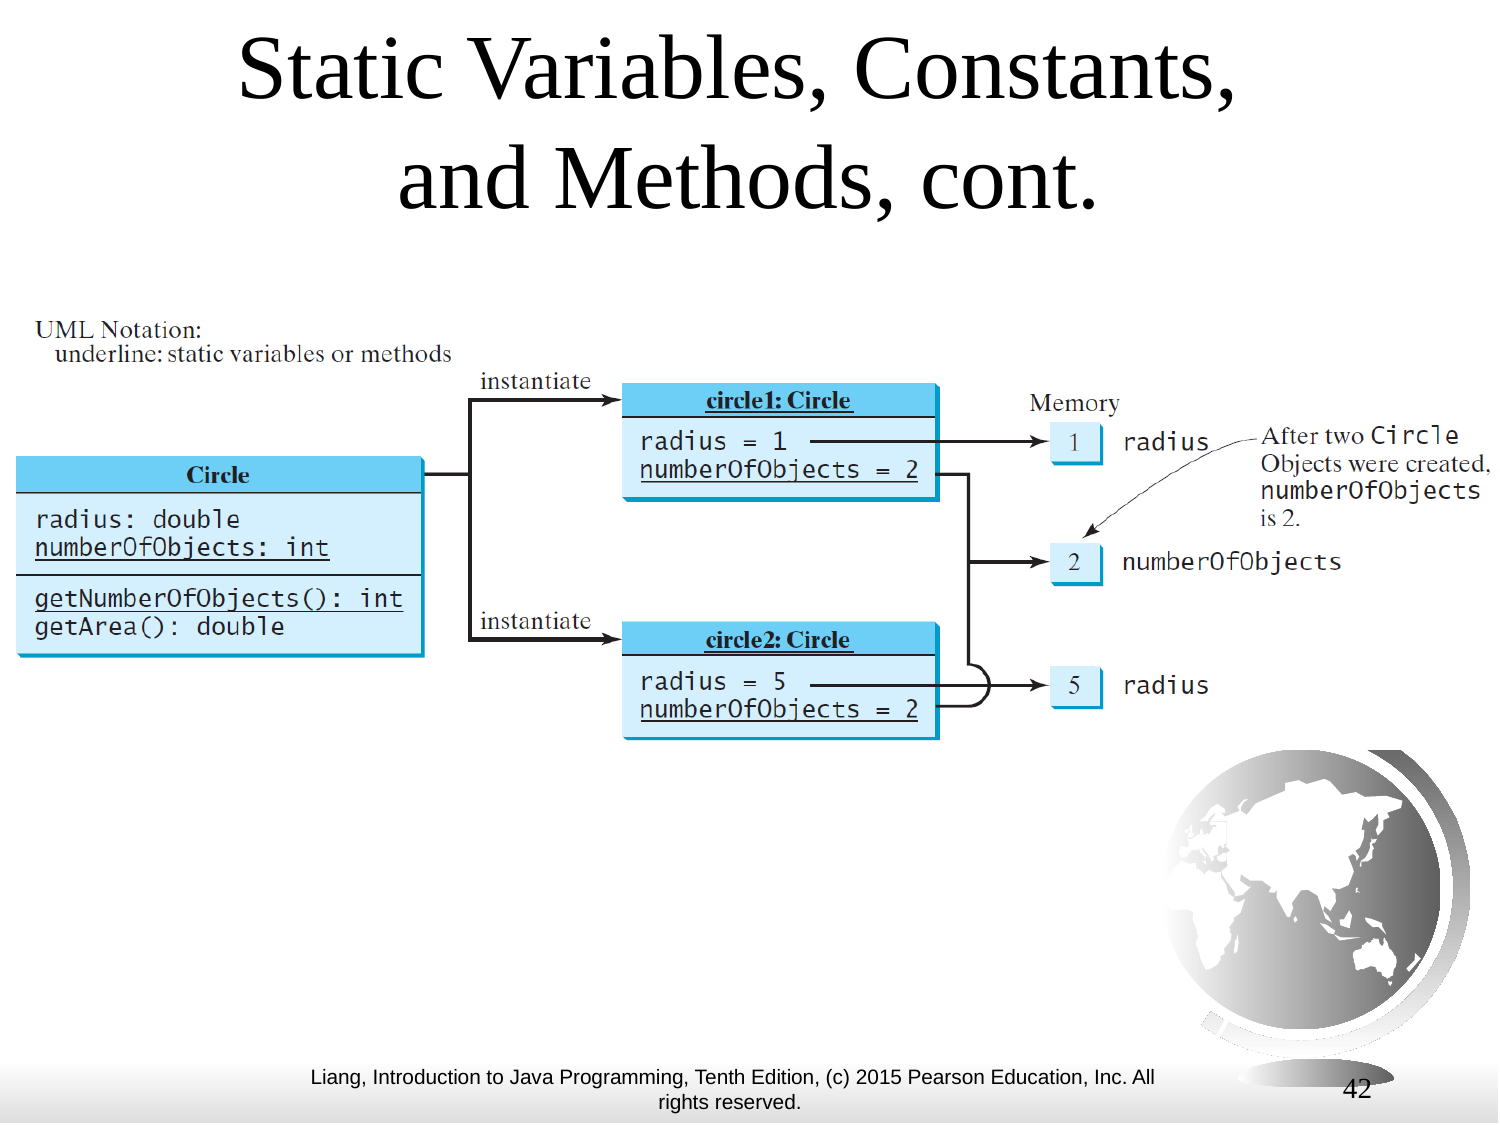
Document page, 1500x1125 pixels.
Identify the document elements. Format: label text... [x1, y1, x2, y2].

slide_number 42 [1074, 1049, 1388, 1125]
title Static Variables, Constants, and Methods, cont. [112, 0, 1388, 235]
picture [0, 312, 1500, 750]
